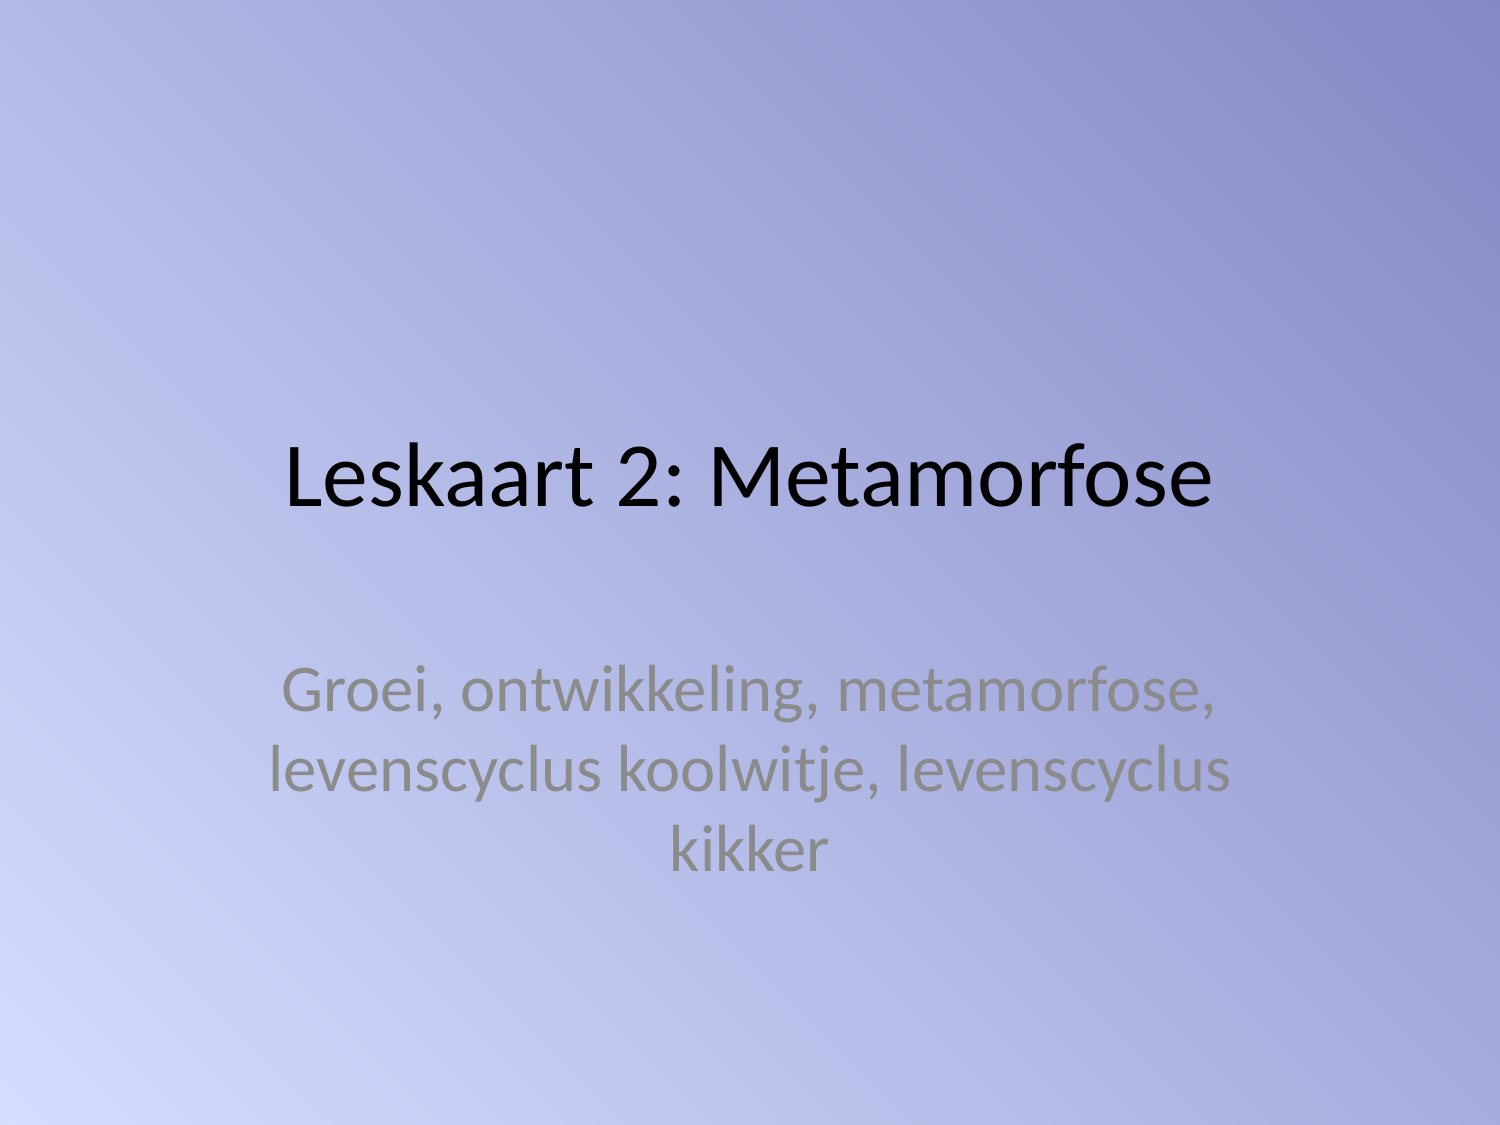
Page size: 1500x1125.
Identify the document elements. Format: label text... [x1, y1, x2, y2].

title Leskaart 2: Metamorfose [112, 349, 1388, 591]
subtitle Groei, ontwikkeling, metamorfose, levenscyclus koolwitje, levenscyclus kikker [225, 637, 1275, 925]
